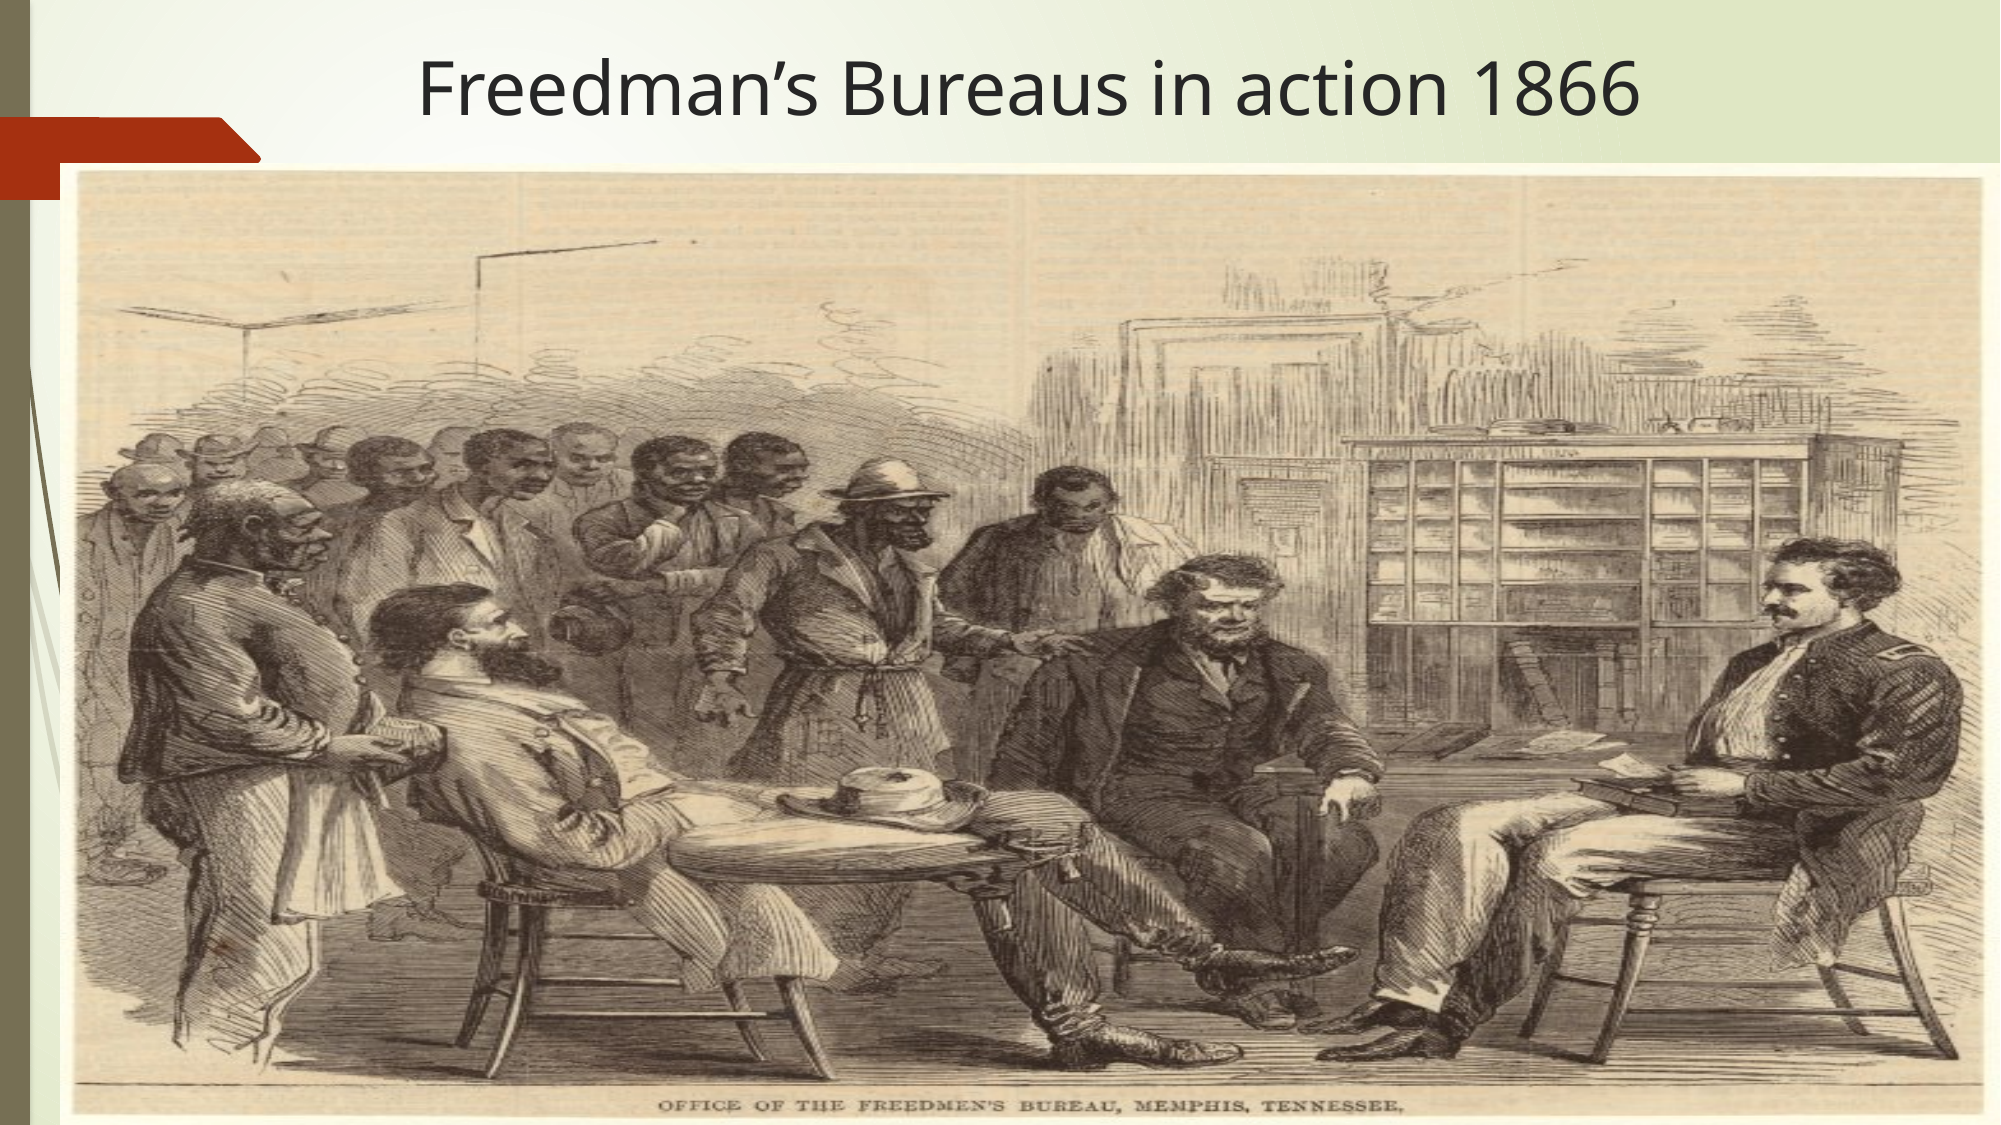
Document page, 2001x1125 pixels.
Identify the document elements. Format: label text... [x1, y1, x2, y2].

picture [59, 163, 2000, 1125]
title Freedman’s Bureaus in action 1866 [401, 33, 1864, 161]
